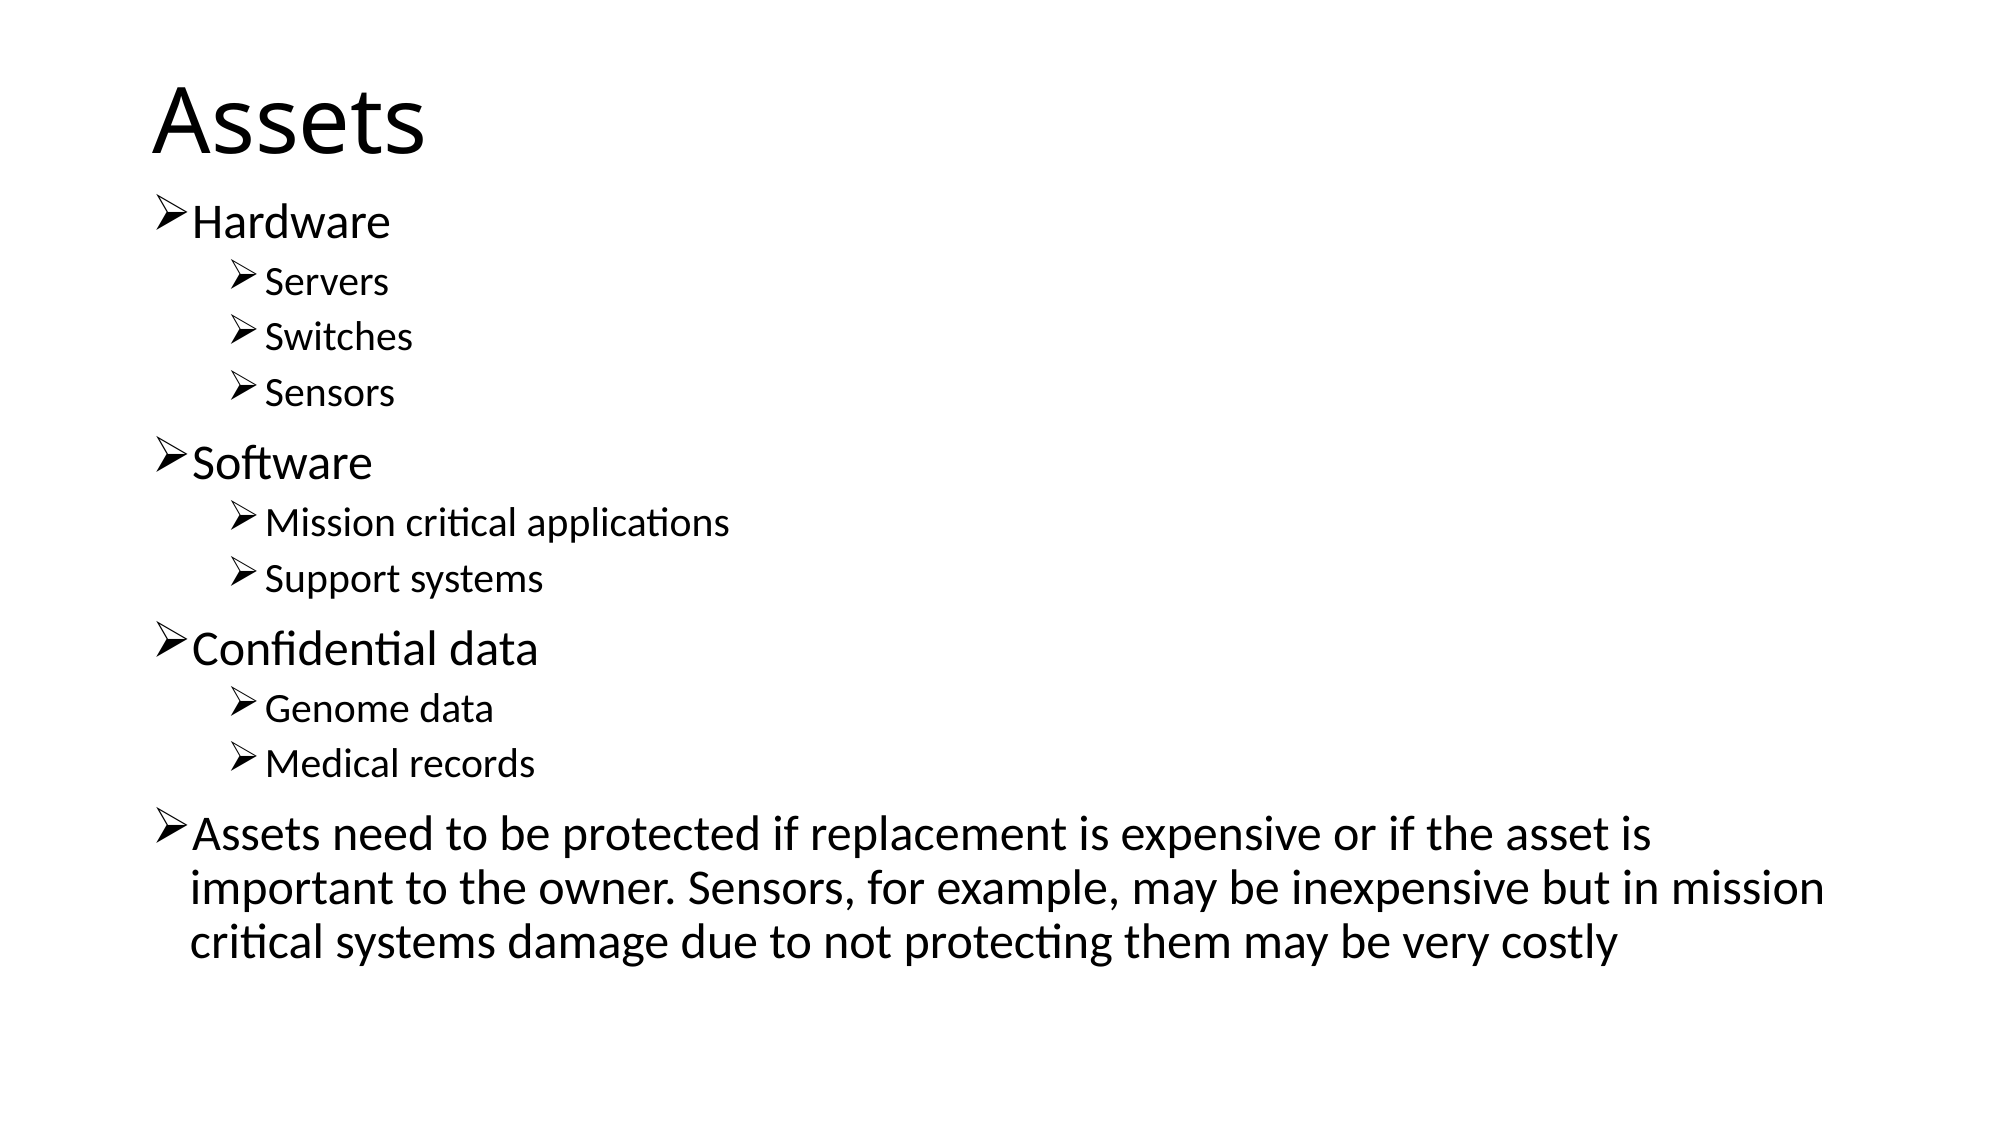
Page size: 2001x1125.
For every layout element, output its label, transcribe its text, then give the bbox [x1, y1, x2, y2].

title Assets [137, 59, 1863, 187]
list Hardware Servers Switches Sensors Software Mission critical applications Support systems Confidential data Genome data Medical records Assets need to be protected if replacement is expensive or if the asset is important to the owner. Sensors, for example, may be inexpensive but in mission critical systems damage due to not protecting them may be very costly [137, 187, 1863, 1050]
